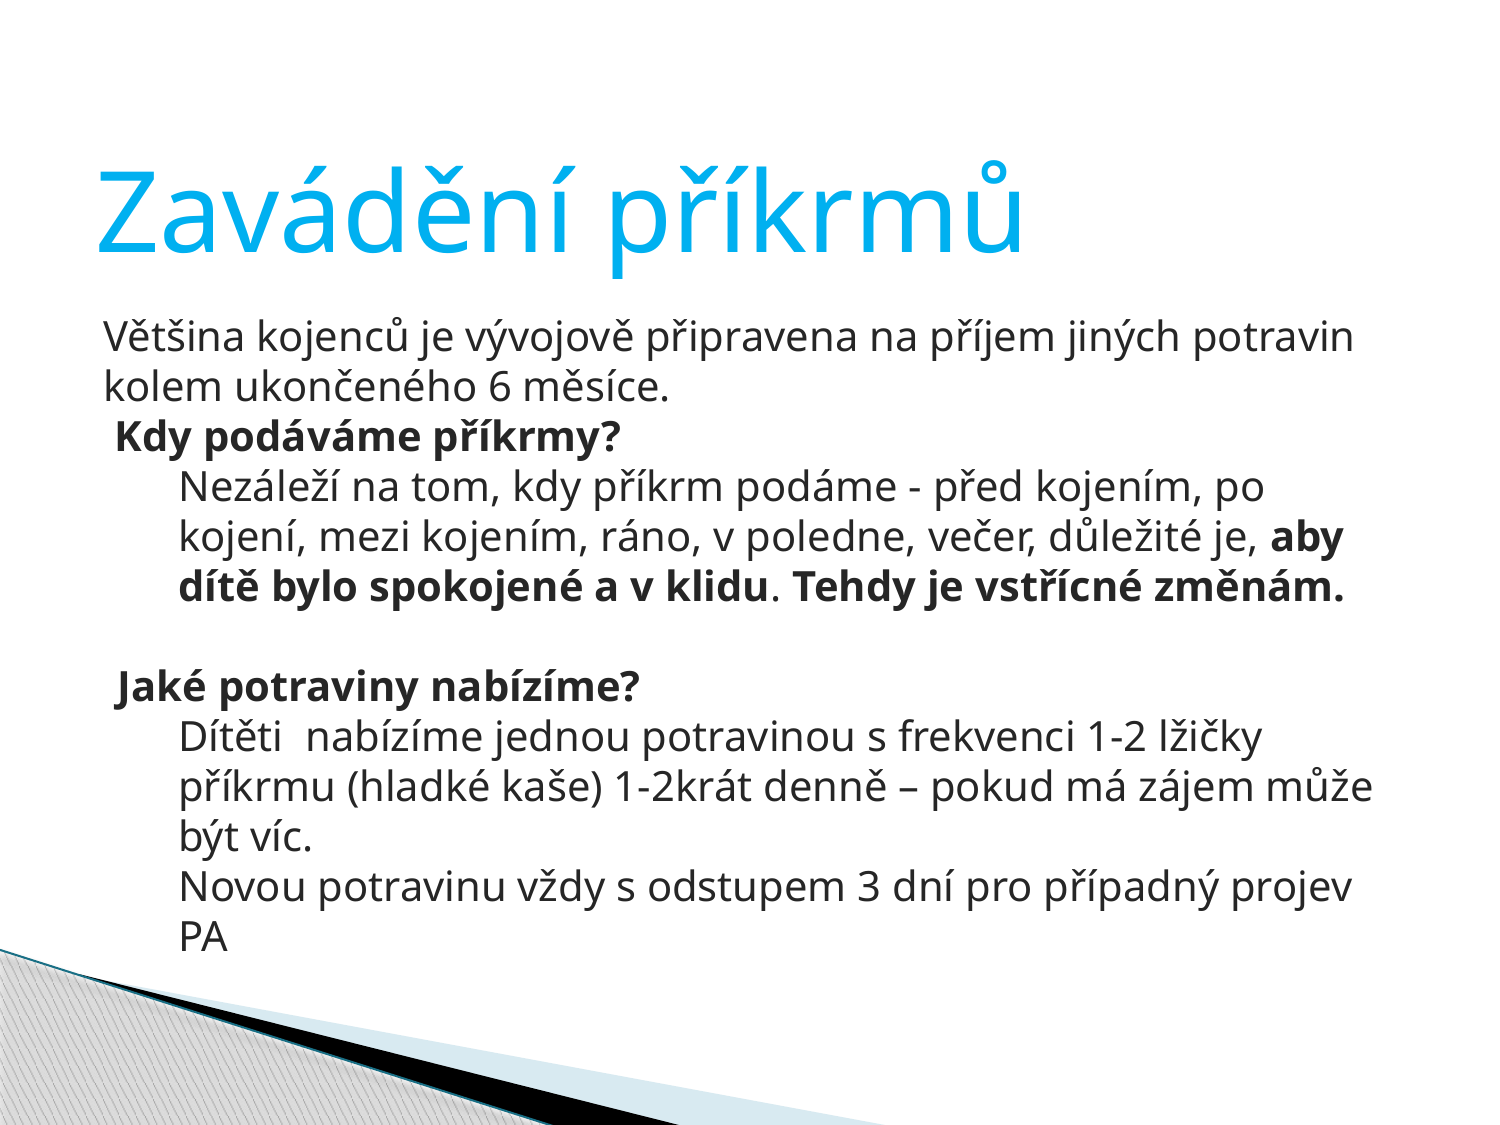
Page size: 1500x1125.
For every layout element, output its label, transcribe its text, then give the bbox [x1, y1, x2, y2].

text_box Většina kojenců je vývojově připravena na příjem jiných potravin kolem ukončeného 6 měsíce. Kdy podáváme příkrmy? Nezáleží na tom, kdy příkrm podáme - před kojením, po kojení, mezi kojením, ráno, v poledne, večer, důležité je, aby dítě bylo spokojené a v klidu. Tehdy je vstřícné změnám. Jaké potraviny nabízíme? Dítěti nabízíme jednou potravinou s frekvenci 1-2 lžičky příkrmu (hladké kaše) 1-2krát denně – pokud má zájem může být víc. Novou potravinu vždy s odstupem 3 dní pro případný projev PA [88, 302, 1412, 921]
text_box Zavádění příkrmů [80, 81, 1407, 354]
